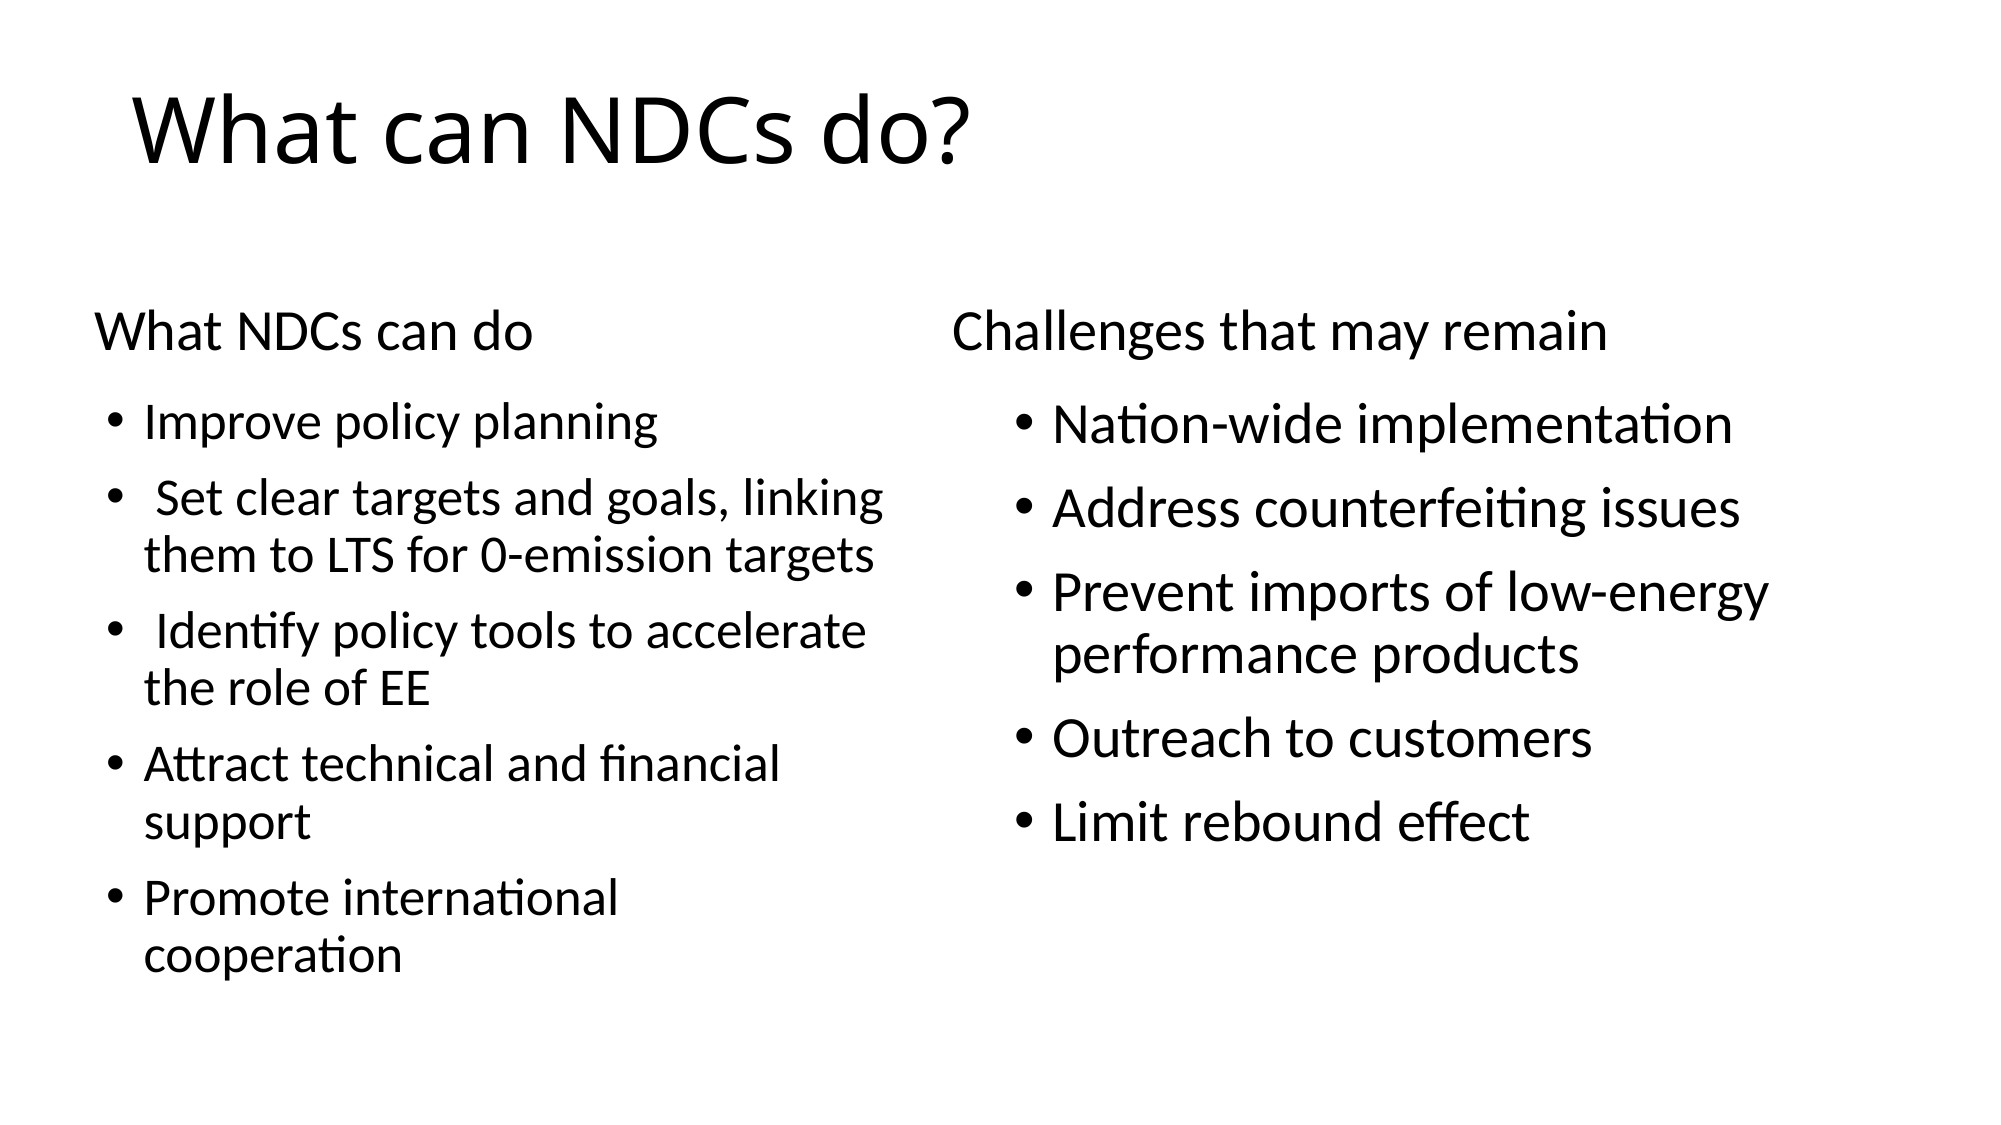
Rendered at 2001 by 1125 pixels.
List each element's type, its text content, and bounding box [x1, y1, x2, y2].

text_box Challenges that may remain [937, 293, 1750, 386]
title What can NDCs do? [116, 25, 1842, 243]
text_box What NDCs can do [79, 293, 892, 386]
text_box Nation-wide implementation Address counterfeiting issues Prevent imports of low-energy performance products Outreach to customers Limit rebound effect [999, 386, 1813, 1100]
list Improve policy planning Set clear targets and goals, linking them to LTS for 0-emission targets Identify policy tools to accelerate the role of EE Attract technical and financial support Promote international cooperation [91, 386, 905, 1038]
